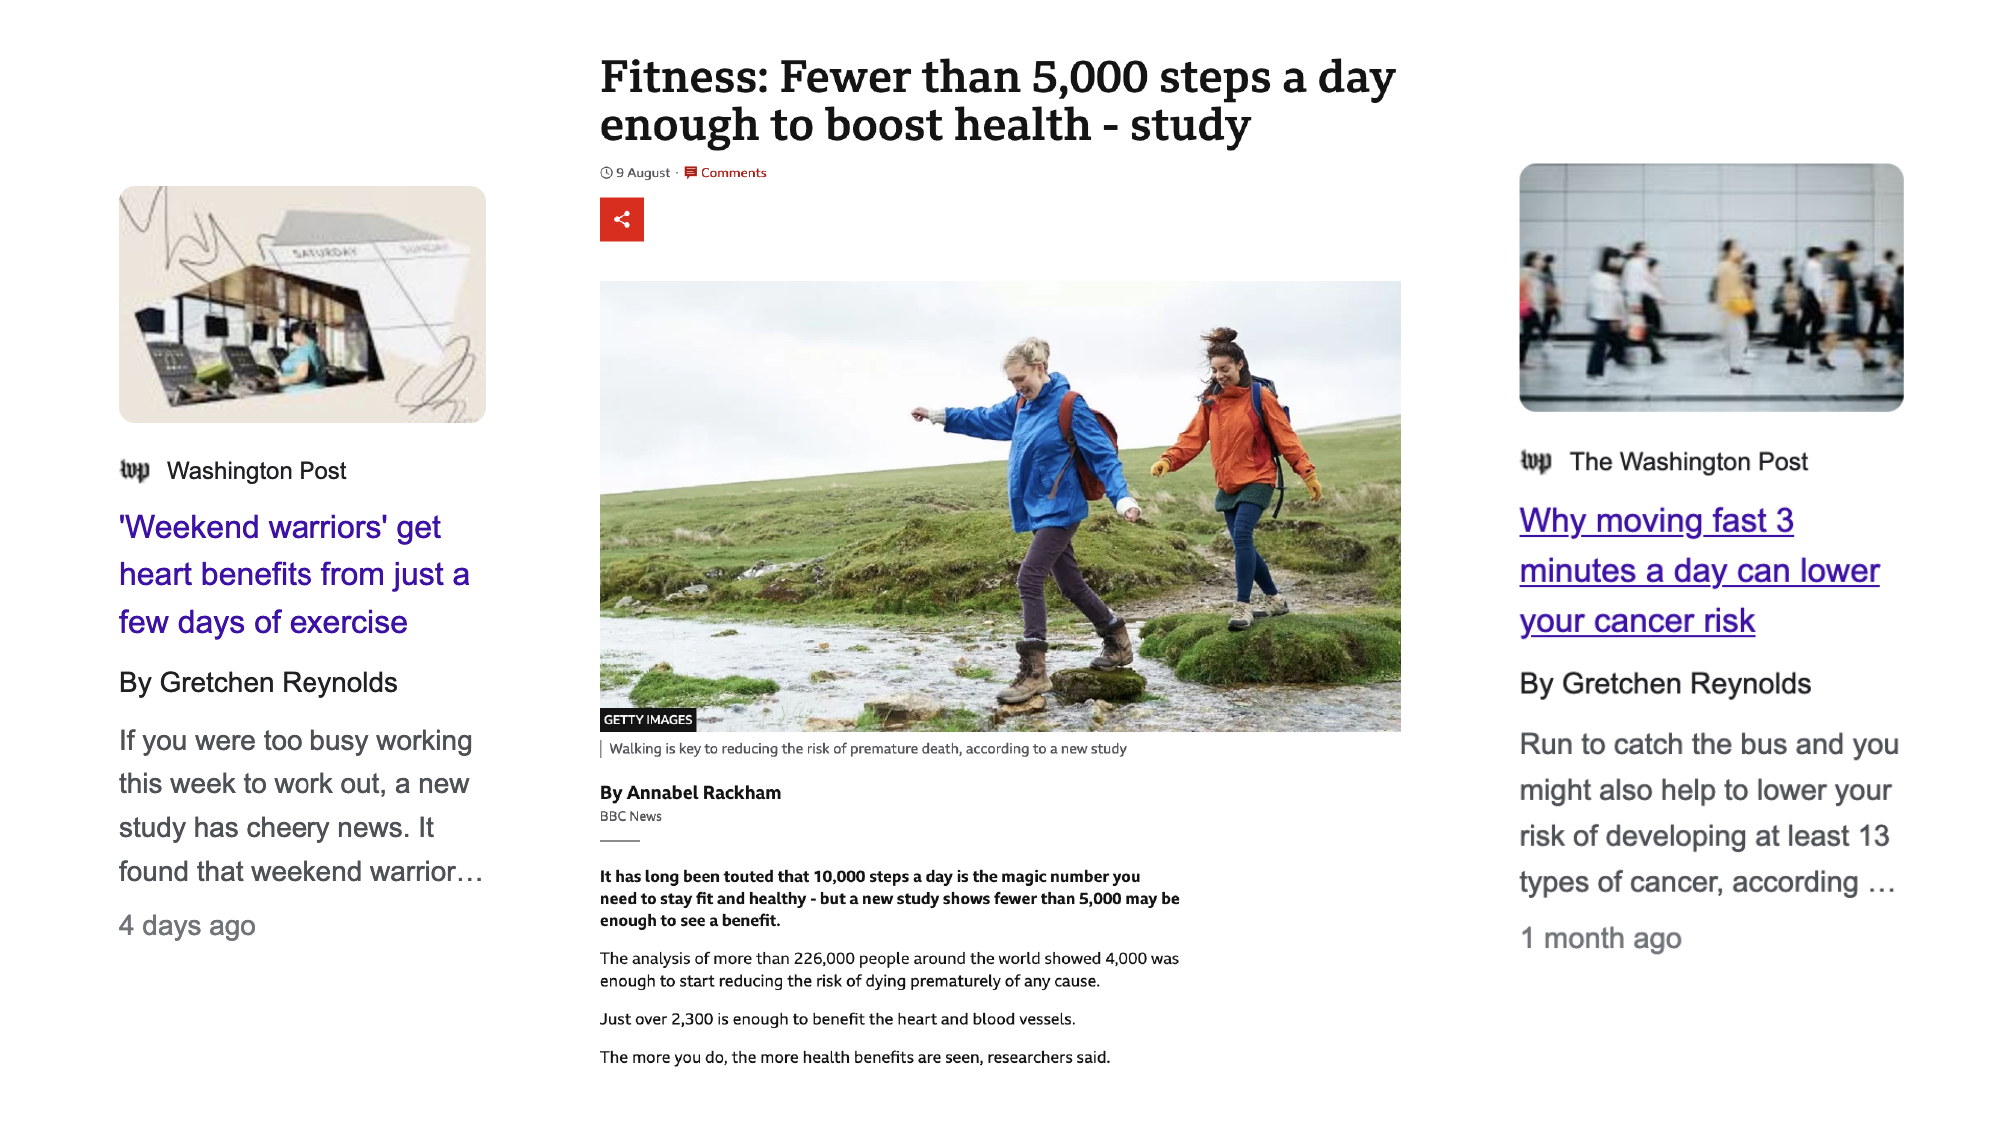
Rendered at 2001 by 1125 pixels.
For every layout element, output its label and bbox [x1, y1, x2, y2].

list [110, 169, 506, 956]
picture [587, 41, 1413, 1084]
picture [1506, 150, 1932, 970]
